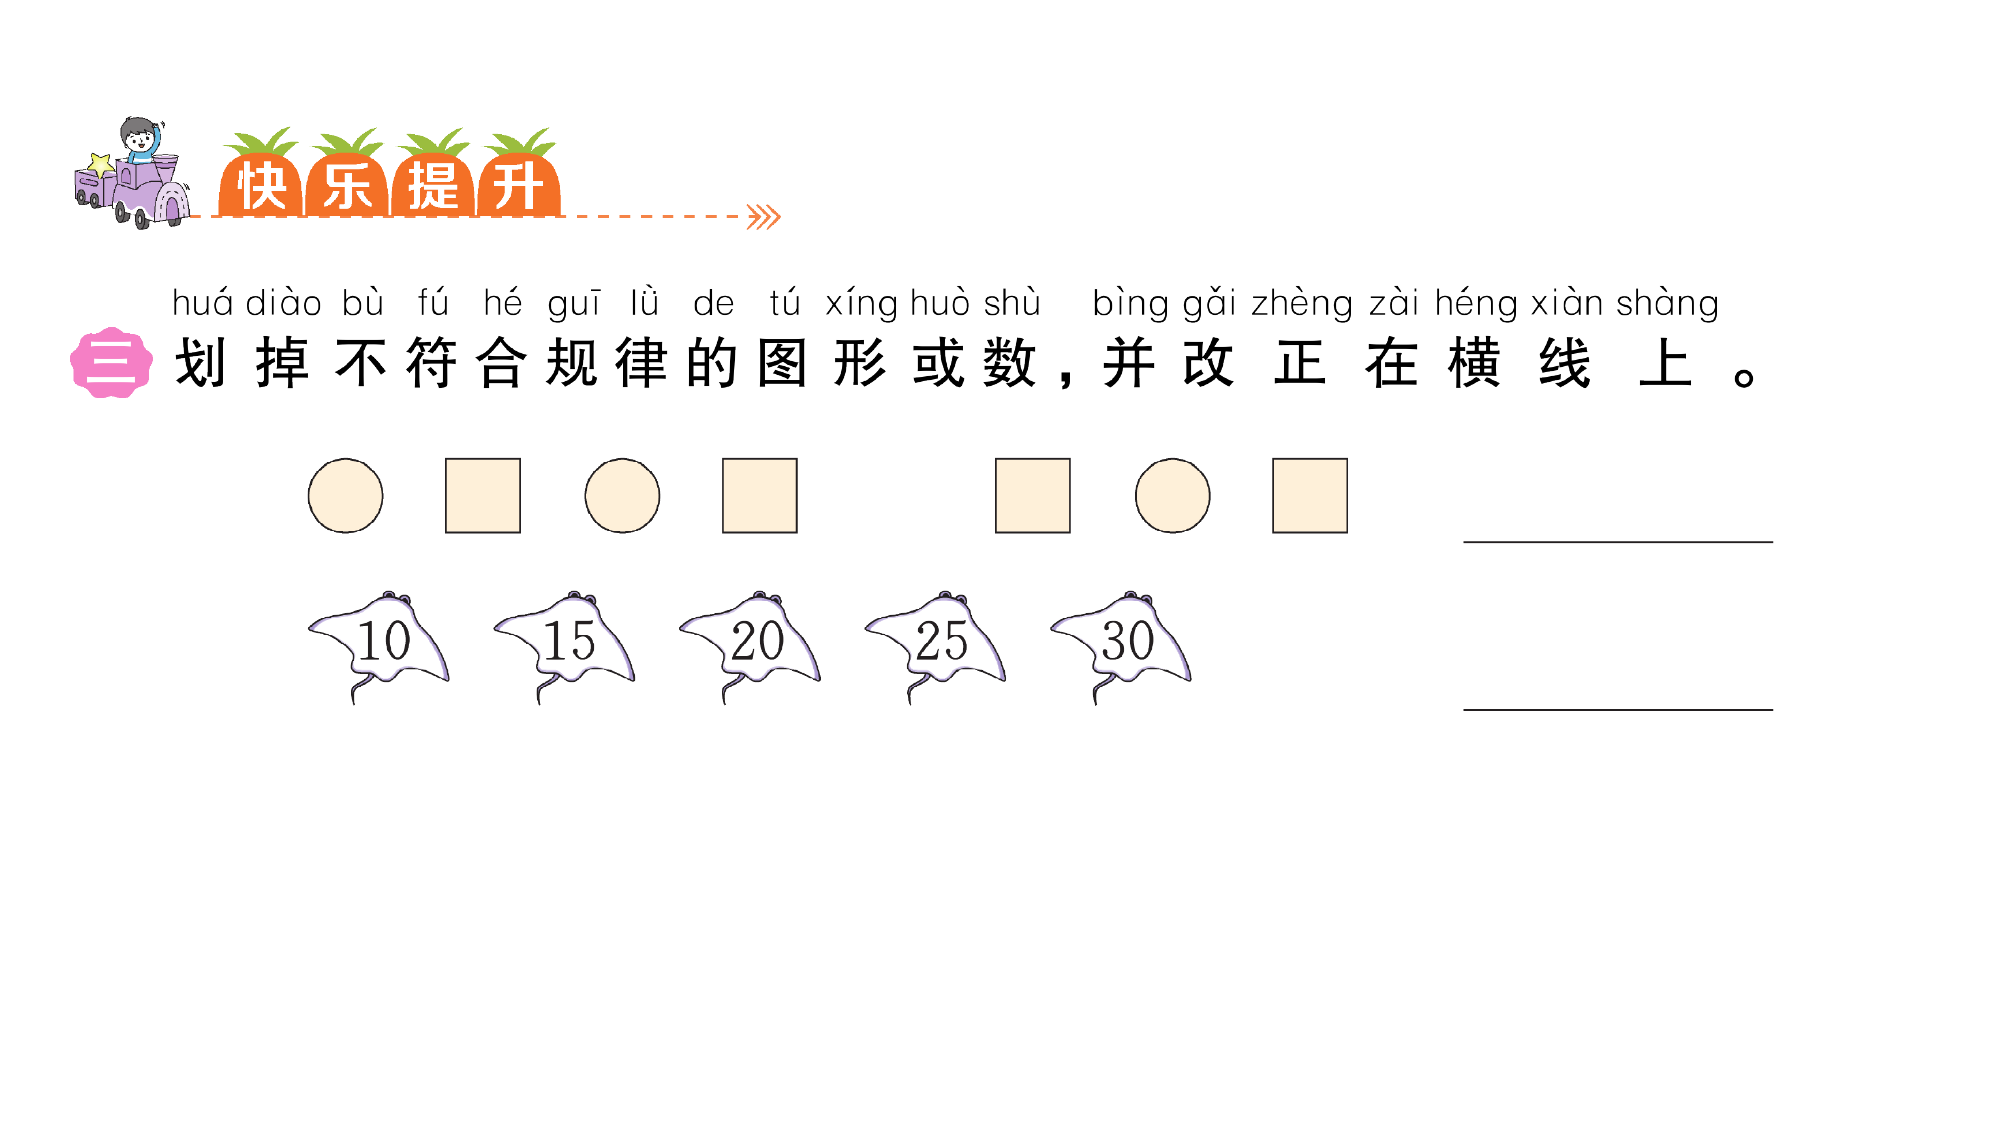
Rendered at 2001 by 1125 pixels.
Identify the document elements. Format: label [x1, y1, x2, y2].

picture [66, 101, 1957, 743]
